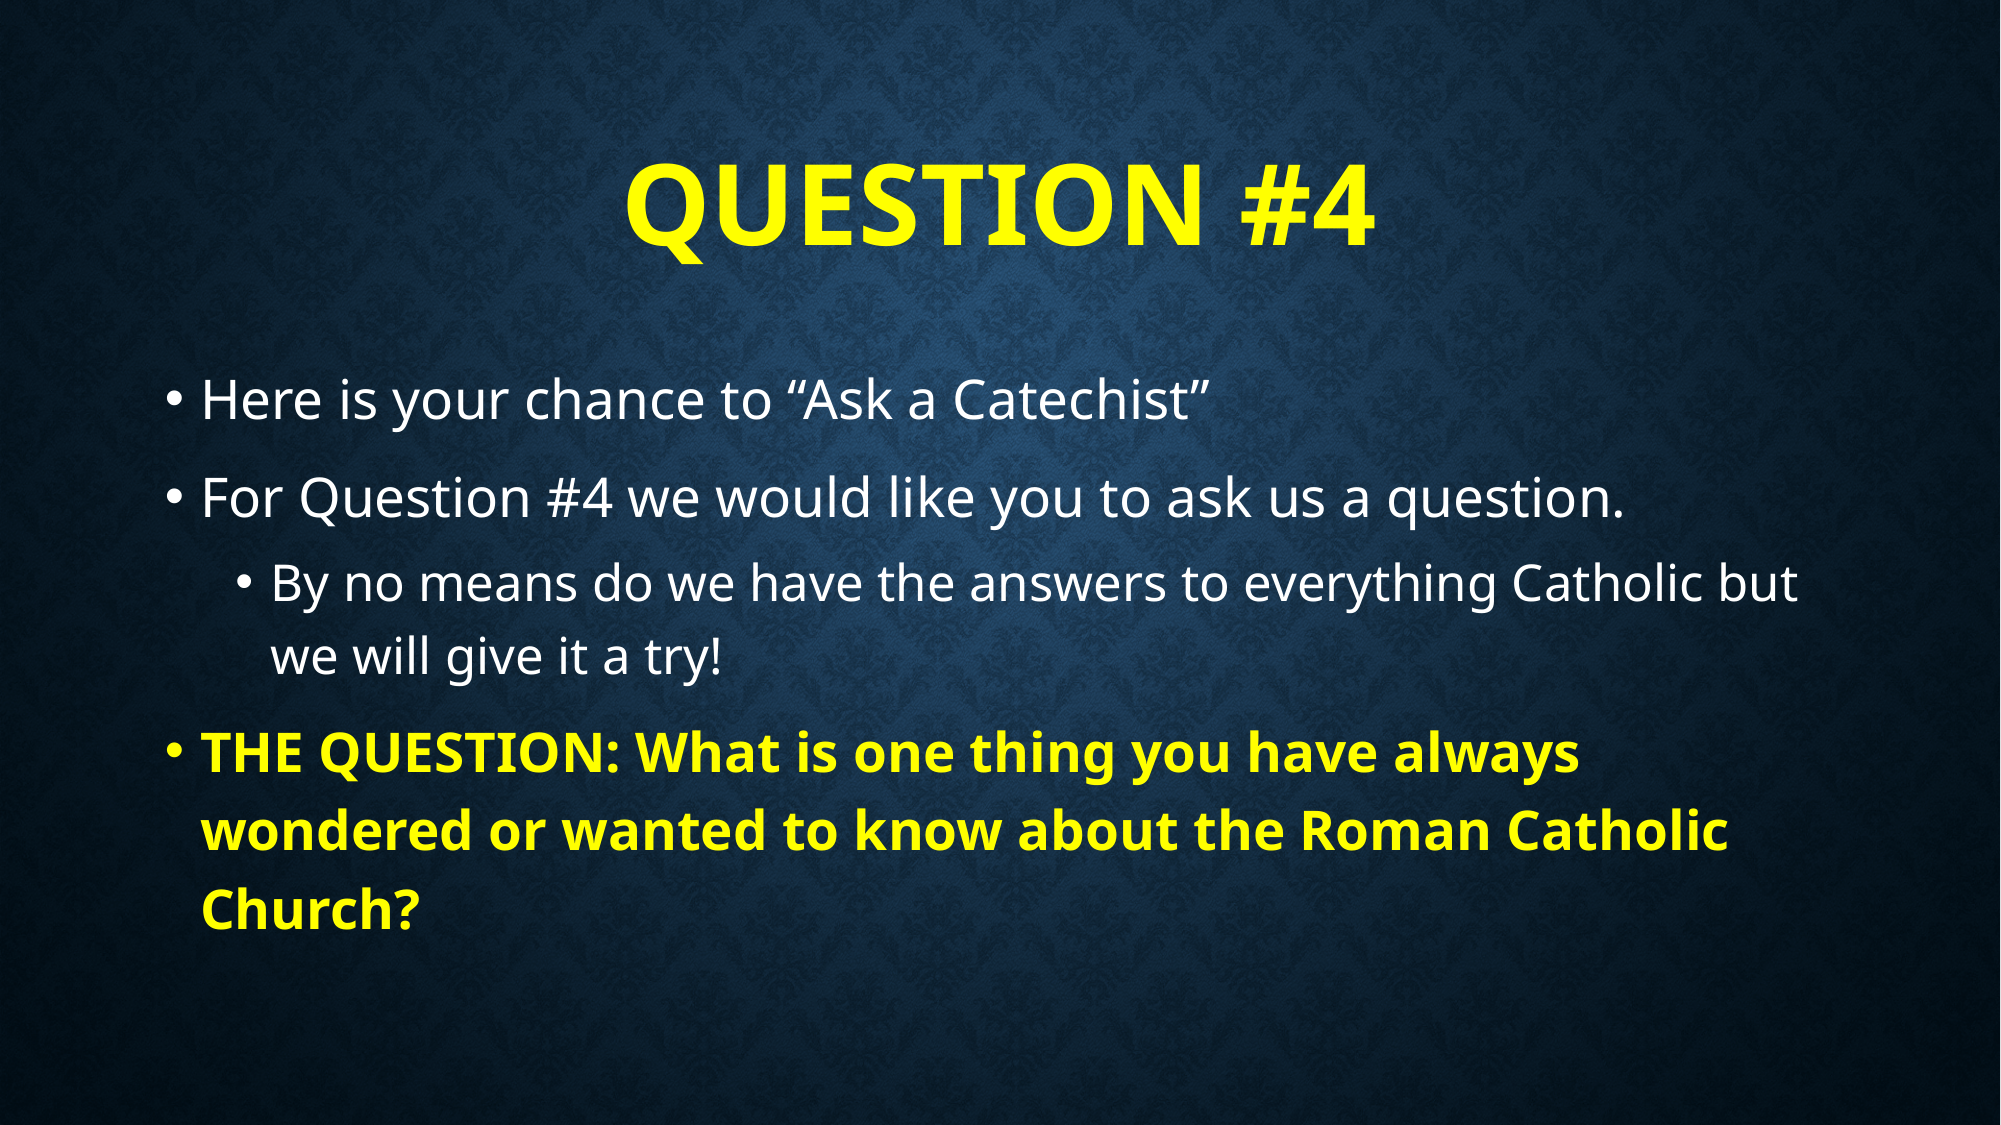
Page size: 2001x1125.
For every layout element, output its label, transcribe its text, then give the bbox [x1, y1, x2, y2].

title Question #4 [149, 99, 1849, 318]
list Here is your chance to “Ask a Catechist” For Question #4 we would like you to ask us a question. By no means do we have the answers to everything Catholic but we will give it a try! THE QUESTION: What is one thing you have always wondered or wanted to know about the Roman Catholic Church? [149, 343, 1849, 950]
